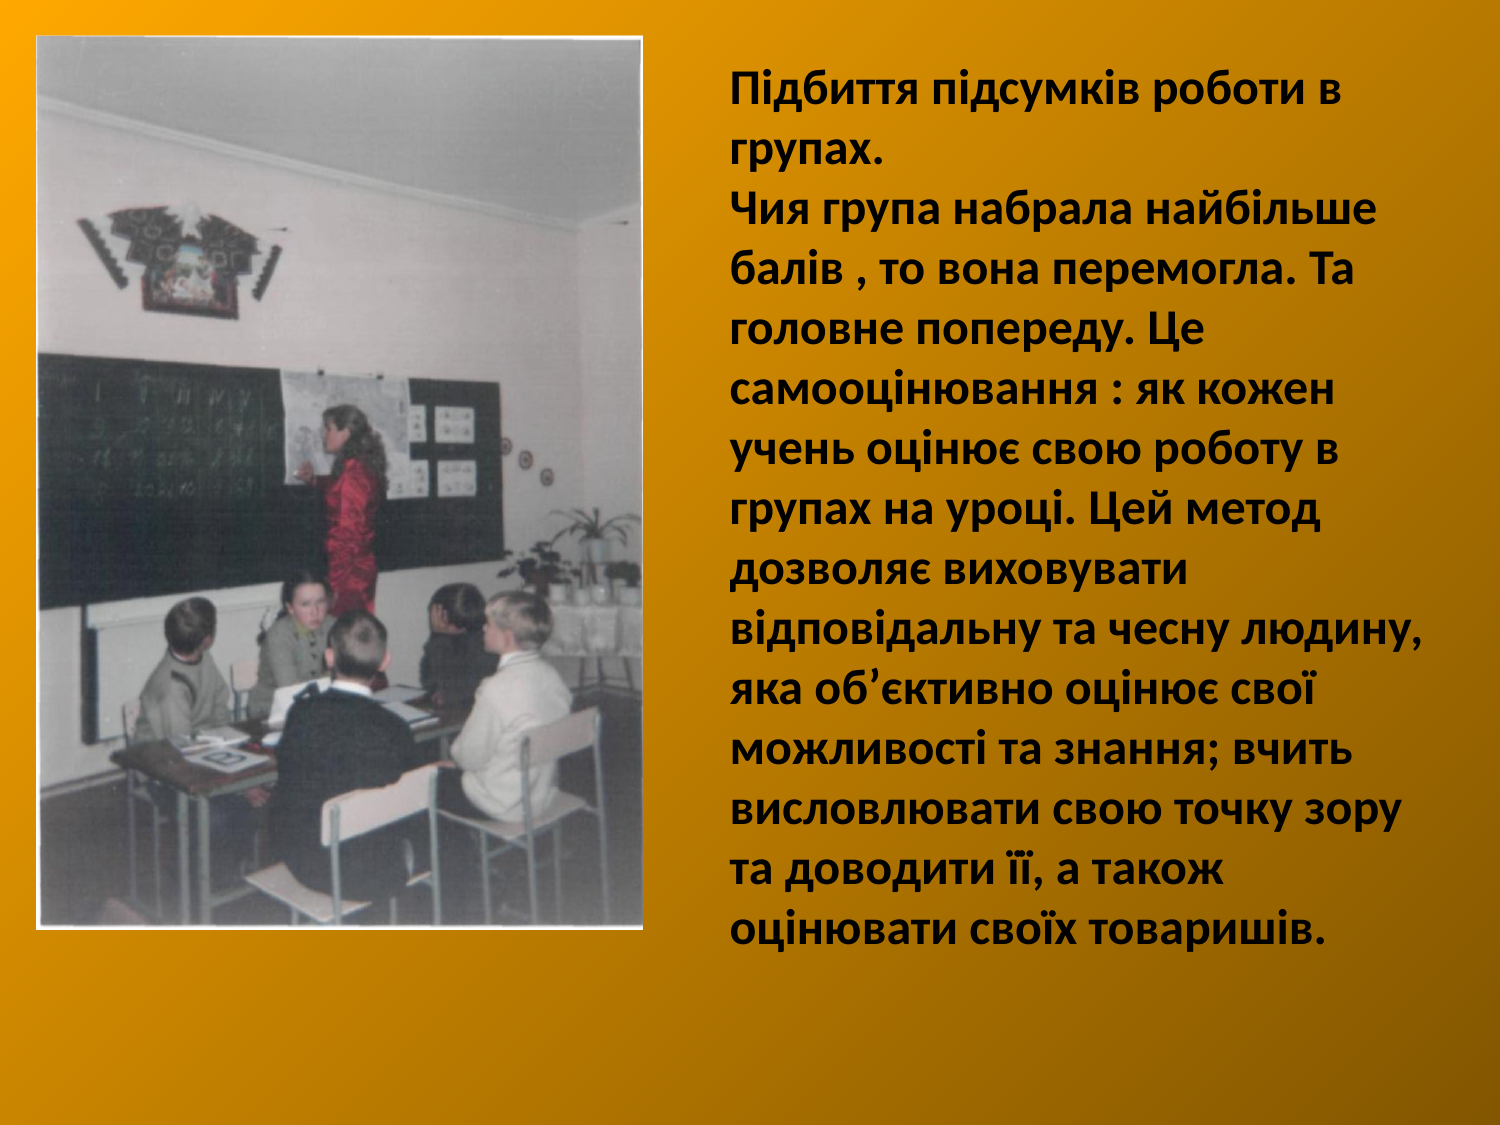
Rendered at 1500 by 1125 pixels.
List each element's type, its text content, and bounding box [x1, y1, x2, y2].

text_box Підбиття підсумків роботи в групах. Чия група набрала найбільше балів , то вона перемогла. Та головне попереду. Це самооцінювання : як кожен учень оцінює свою роботу в групах на уроці. Цей метод дозволяє виховувати відповідальну та чесну людину, яка об’єктивно оцінює свої можливості та знання; вчить висловлювати свою точку зору та доводити її, а також оцінювати своїх товаришів. [714, 46, 1442, 962]
picture [0, 37, 787, 930]
